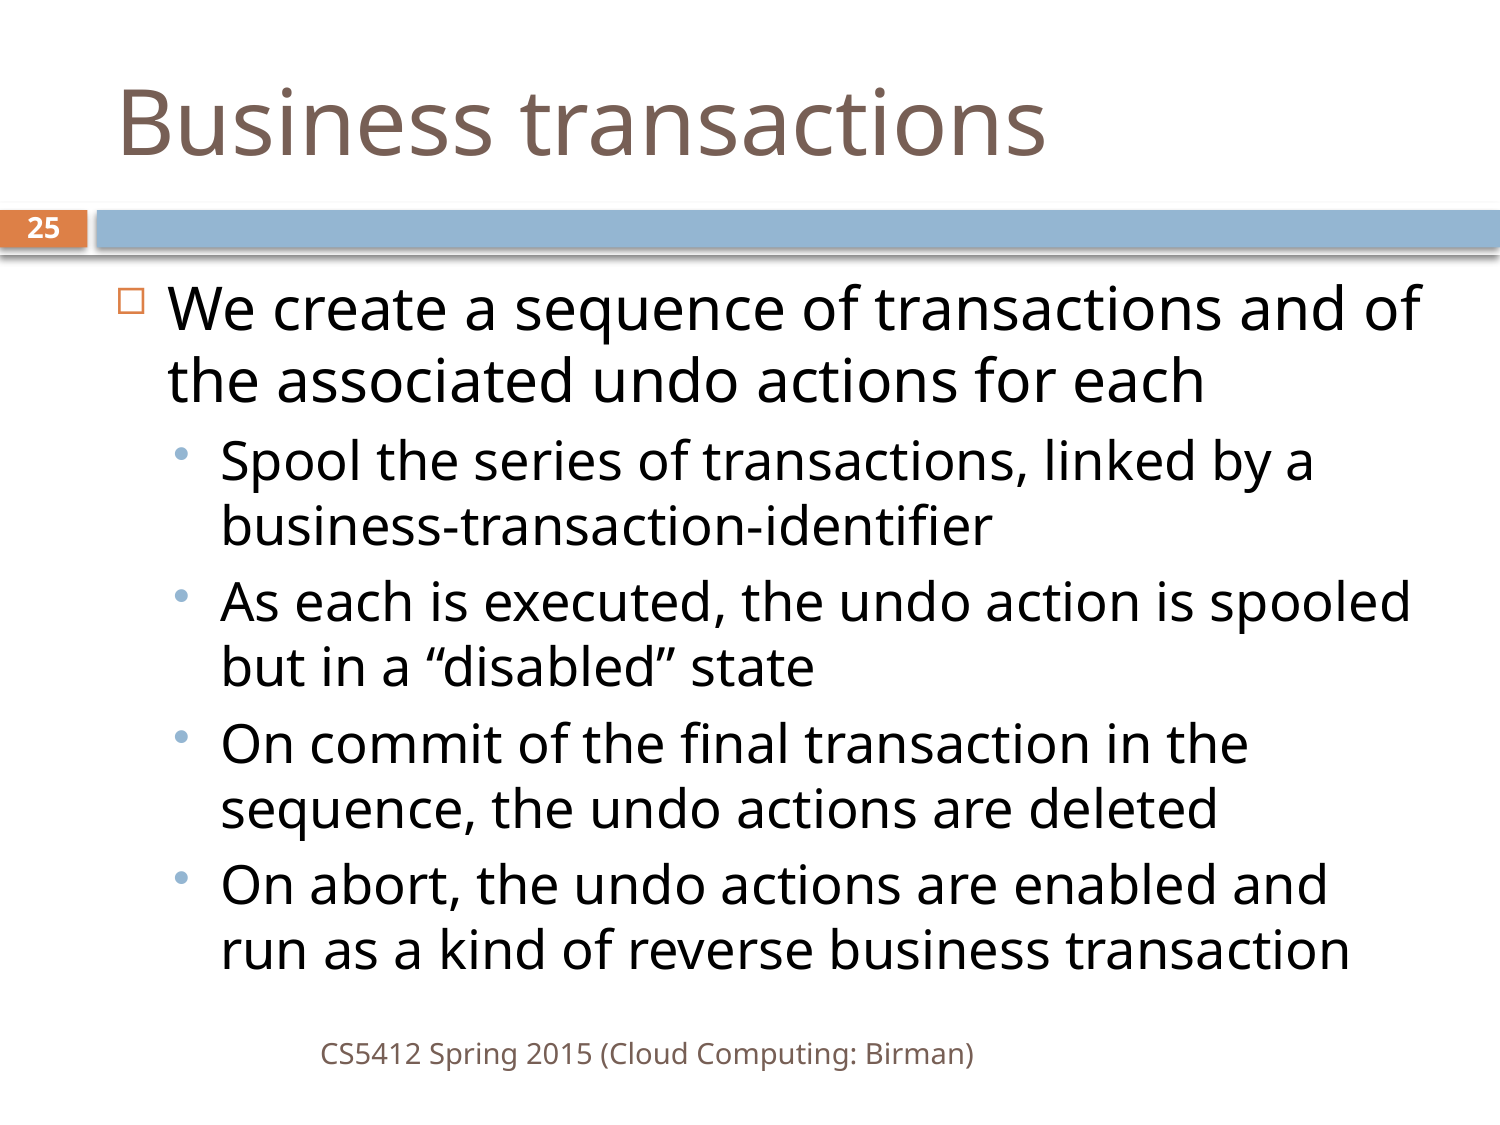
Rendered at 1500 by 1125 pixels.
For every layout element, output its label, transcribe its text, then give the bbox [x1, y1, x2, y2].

list We create a sequence of transactions and of the associated undo actions for each Spool the series of transactions, linked by a business-transaction-identifier As each is executed, the undo action is spooled but in a “disabled” state On commit of the final transaction in the sequence, the undo actions are deleted On abort, the undo actions are enabled and run as a kind of reverse business transaction [100, 262, 1438, 1000]
title Business transactions [100, 37, 1438, 200]
slide_number 25 [0, 208, 88, 249]
footer CS5412 Spring 2015 (Cloud Computing: Birman) [99, 1024, 990, 1085]
